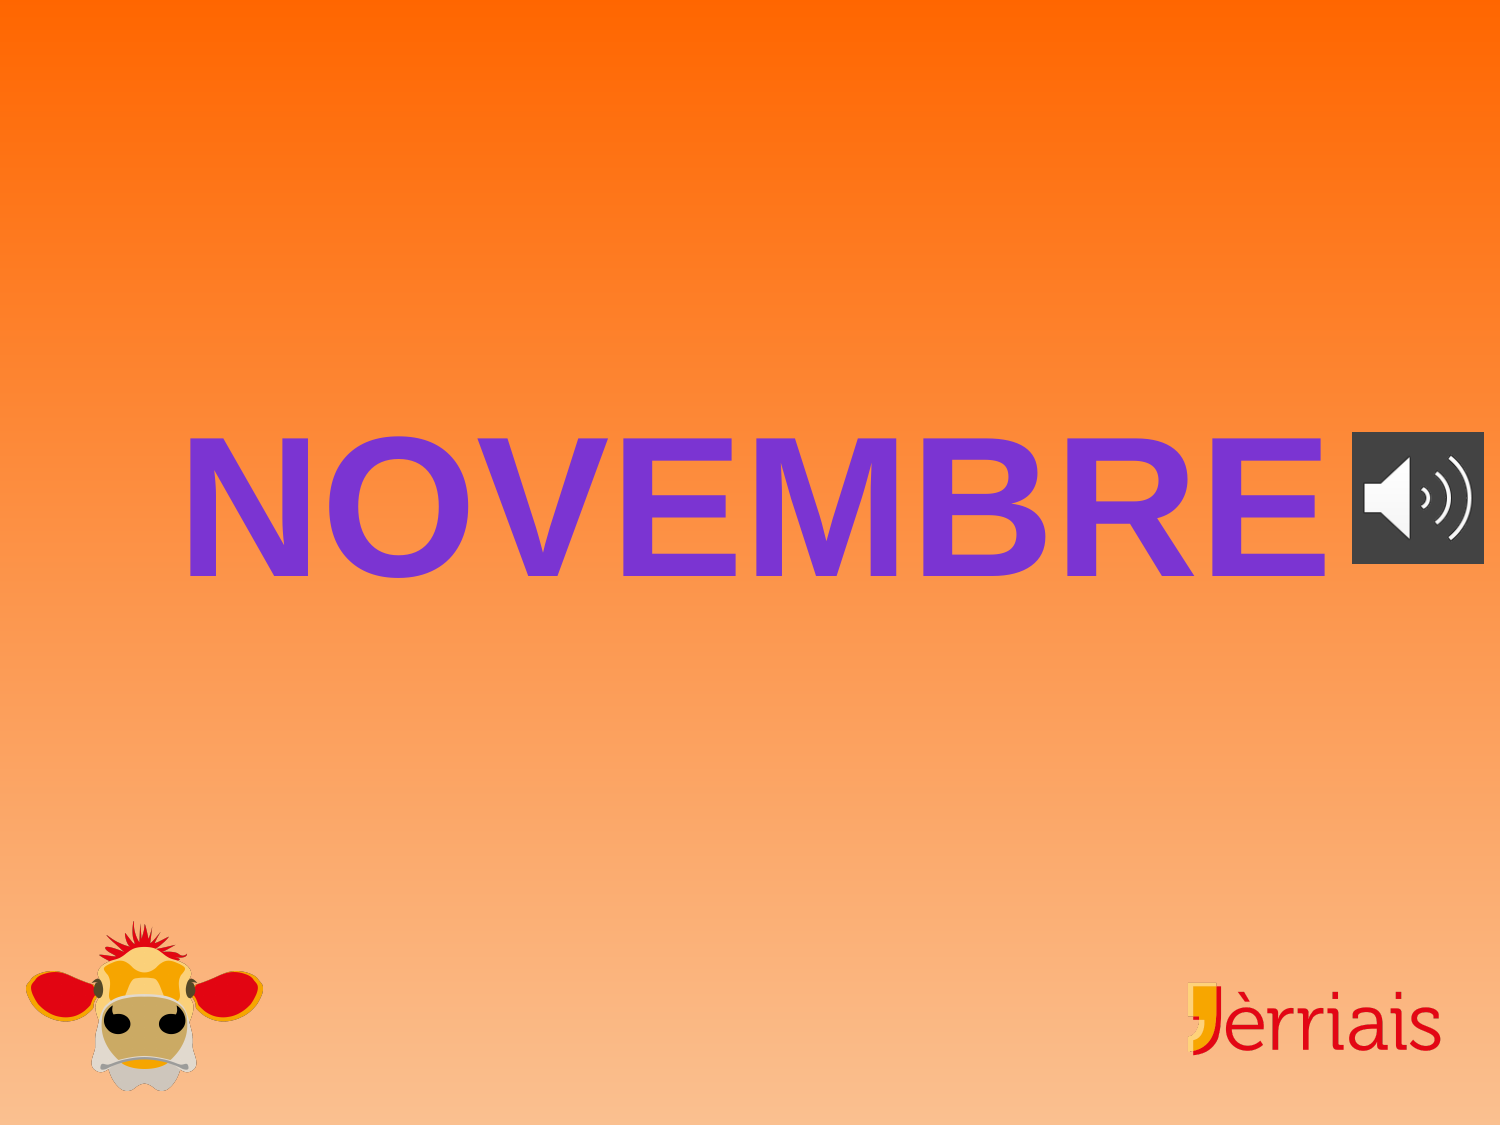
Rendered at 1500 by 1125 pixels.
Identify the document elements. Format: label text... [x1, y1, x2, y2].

picture [1124, 886, 1500, 1125]
picture [1351, 431, 1486, 565]
picture [26, 920, 264, 1092]
text_box novembre [115, 369, 1395, 624]
